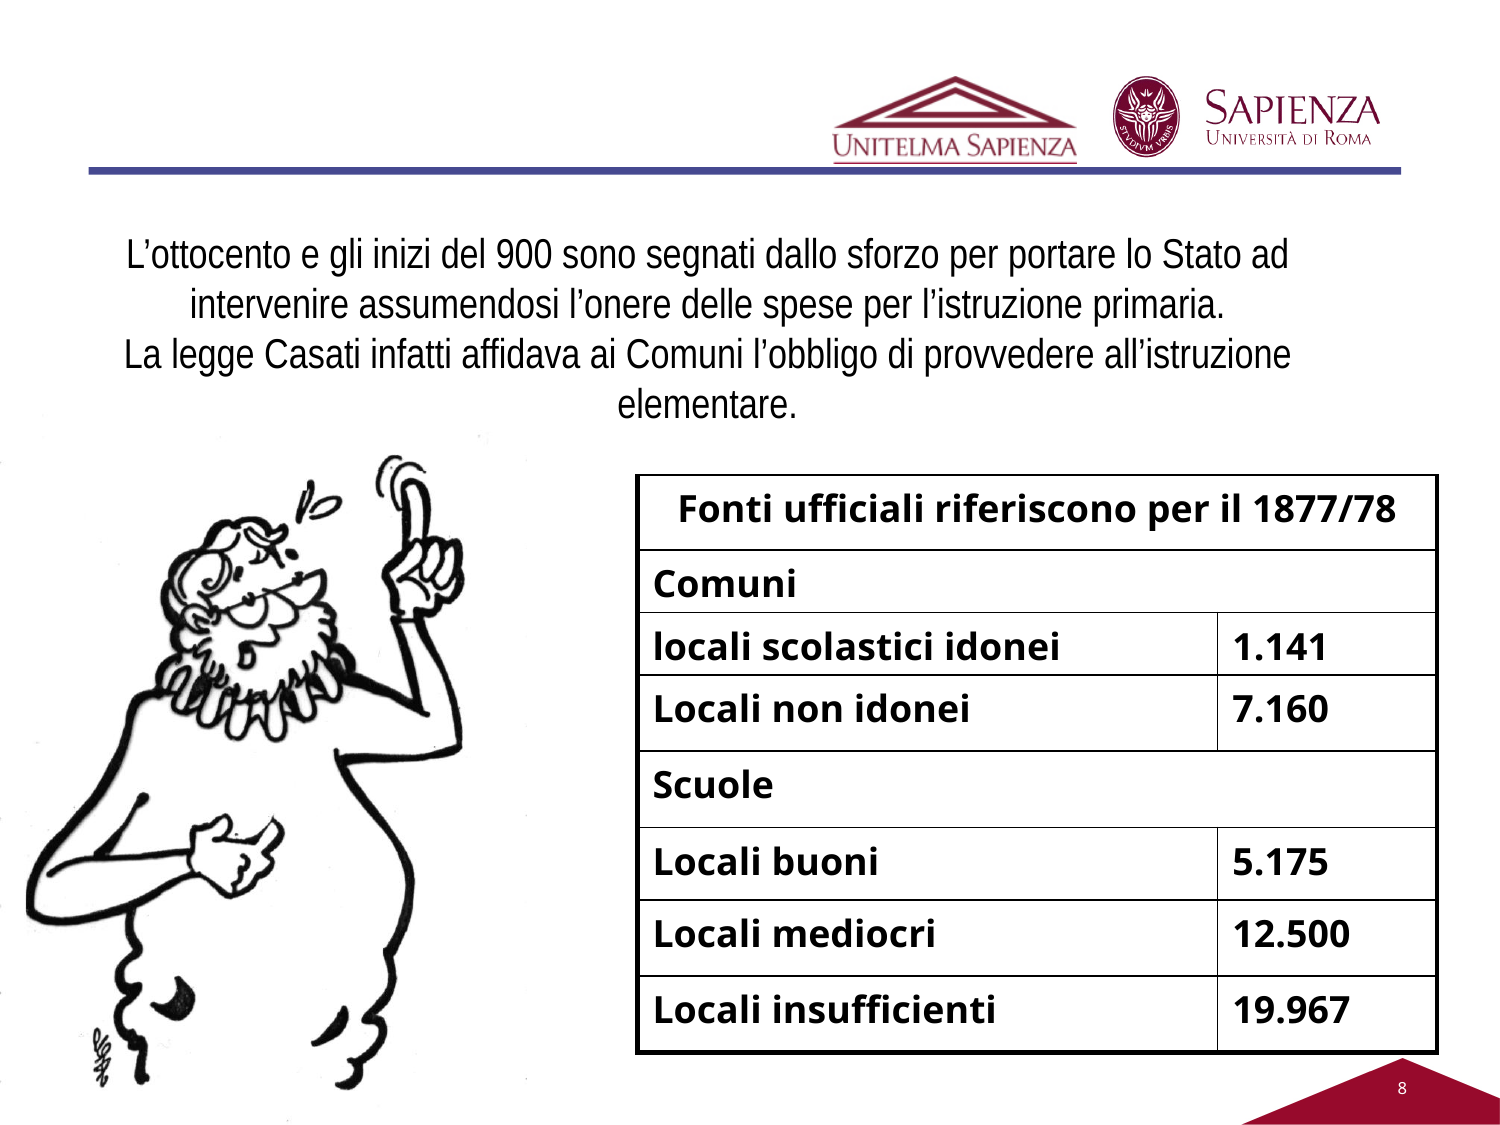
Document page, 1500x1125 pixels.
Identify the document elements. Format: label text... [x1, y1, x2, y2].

table_cell 19.967 [1218, 977, 1435, 1050]
table_cell 7.160 [1218, 676, 1435, 750]
table_cell Comuni [640, 551, 1435, 612]
text_box L’ottocento e gli inizi del 900 sono segnati dallo sforzo per portare lo Stato ad intervenire assumendosi l’onere delle spese per l’istruzione primaria. La legge Casati infatti affidava ai Comuni l’obbligo di provvedere all’istruzione elementare. [100, 219, 1316, 435]
picture [1241, 1058, 1500, 1125]
table_cell 12.500 [1218, 901, 1435, 975]
picture [0, 412, 527, 1125]
table_cell Locali buoni [640, 828, 1217, 899]
table_cell Locali insufficienti [640, 977, 1217, 1050]
table_cell Locali mediocri [640, 901, 1217, 975]
table_cell 5.175 [1218, 828, 1435, 899]
table_header Fonti ufficiali riferiscono per il 1877/78 [640, 476, 1435, 549]
table_cell locali scolastici idonei [640, 613, 1217, 674]
table_cell Scuole [640, 752, 1435, 827]
table_cell Locali non idonei [640, 676, 1217, 750]
picture [1104, 66, 1414, 164]
picture [832, 76, 1077, 164]
slide_number 8 [1397, 1082, 1498, 1118]
table_cell 1.141 [1218, 613, 1435, 674]
